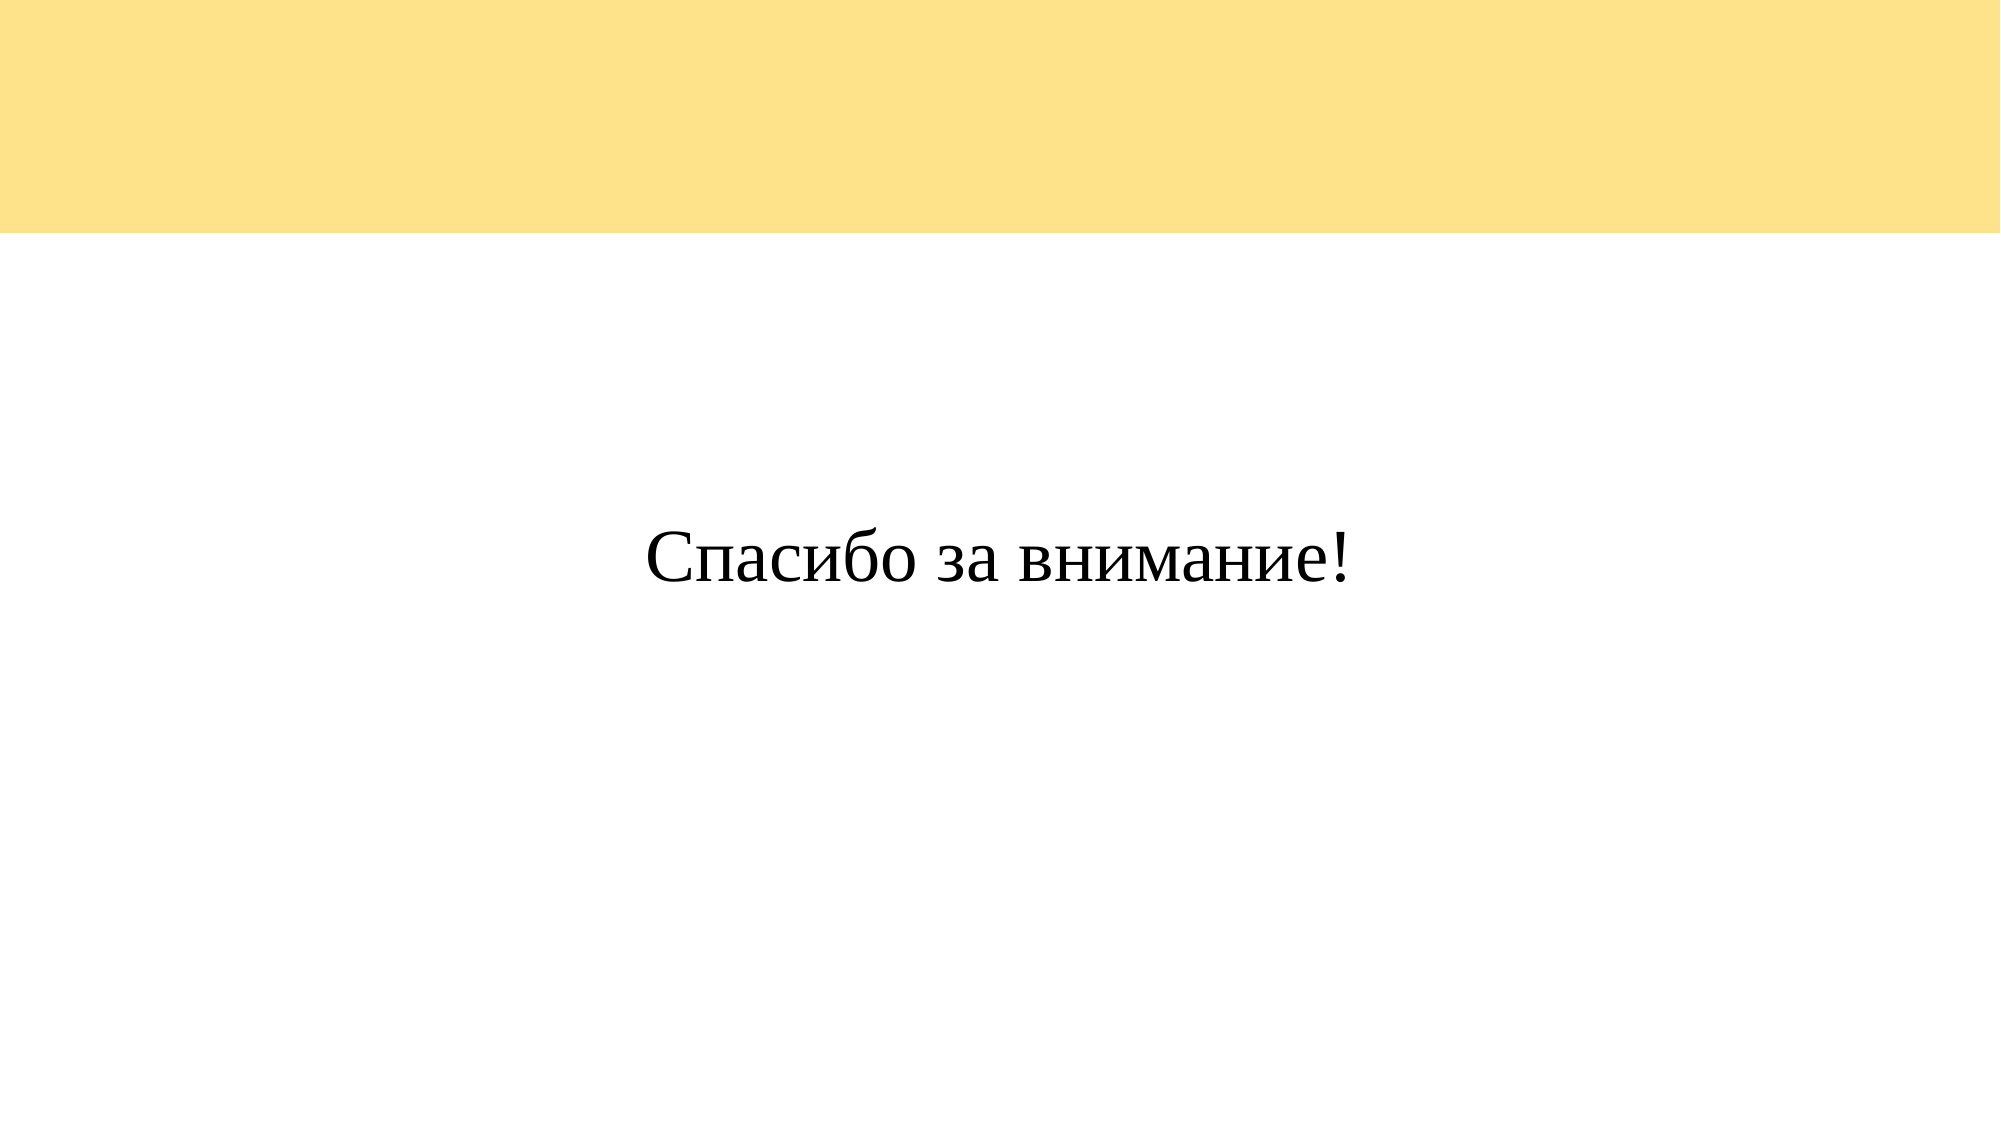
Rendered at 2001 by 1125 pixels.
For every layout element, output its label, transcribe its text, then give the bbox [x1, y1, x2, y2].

picture [0, 0, 2000, 233]
text_box Спасибо за внимание! [445, 499, 1555, 604]
